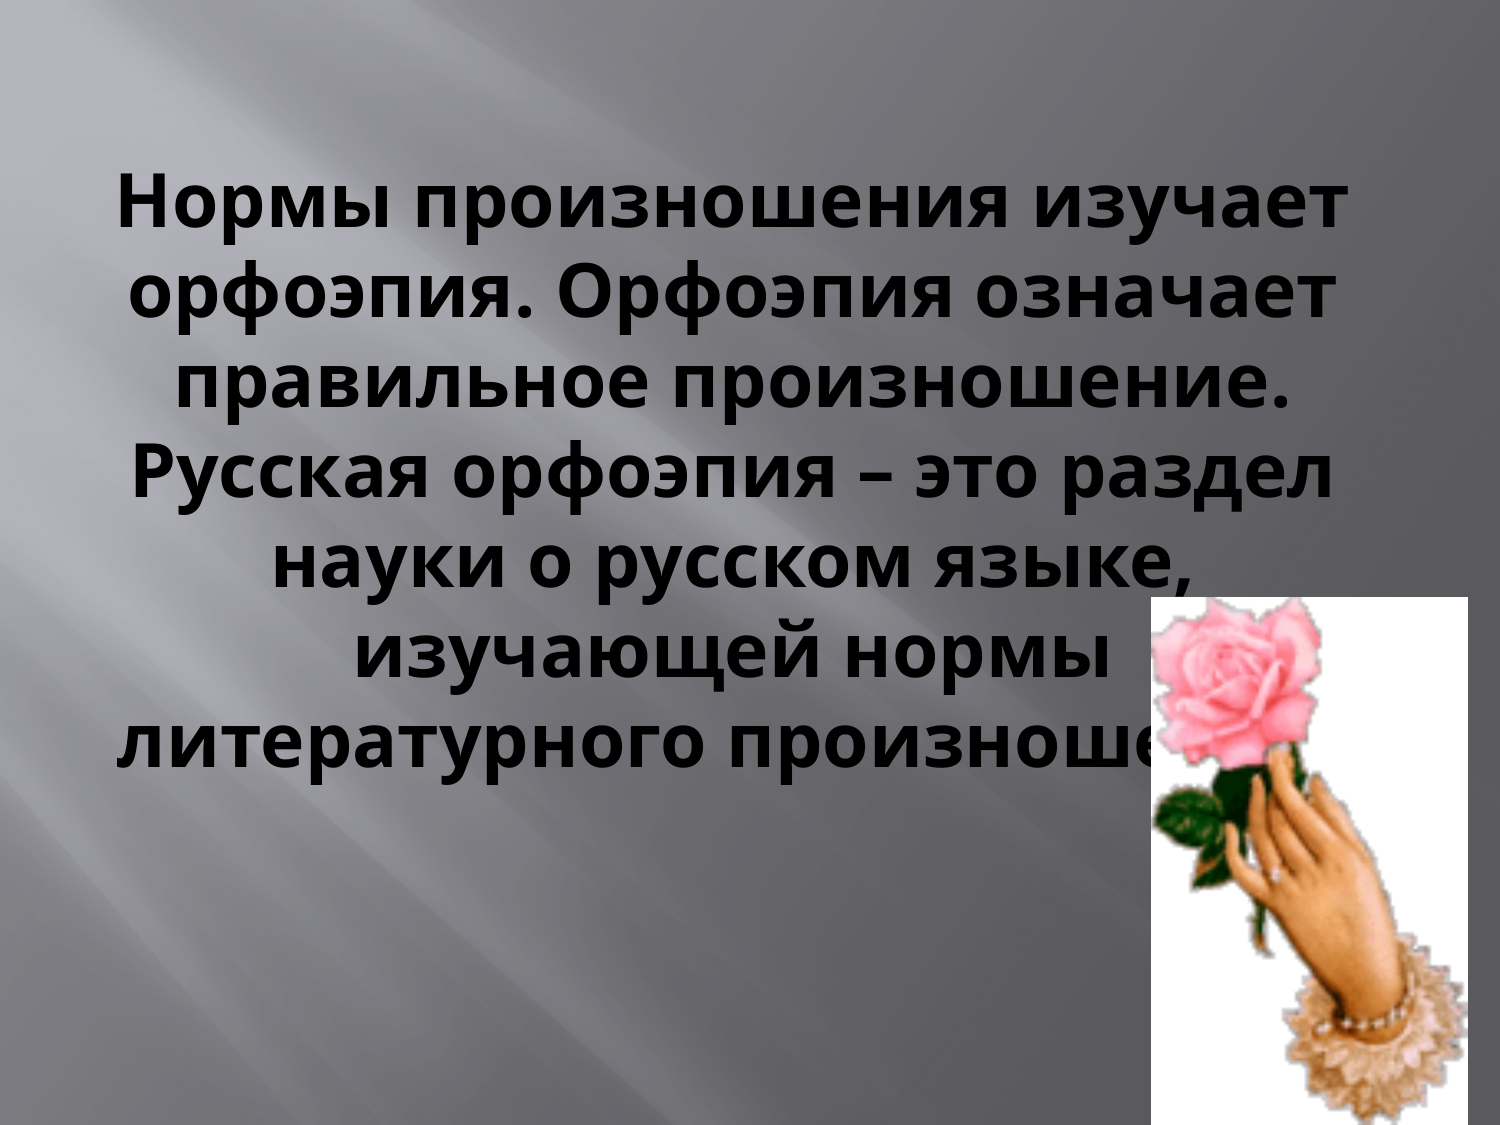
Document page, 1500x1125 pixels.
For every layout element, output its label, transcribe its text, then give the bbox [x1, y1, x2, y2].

picture [1151, 597, 1469, 1125]
title Нормы произношения изучает орфоэпия. Орфоэпия означает правильное произношение. Русская орфоэпия – это раздел науки о русском языке, изучающей нормы литературного произношения. [41, 45, 1425, 1071]
